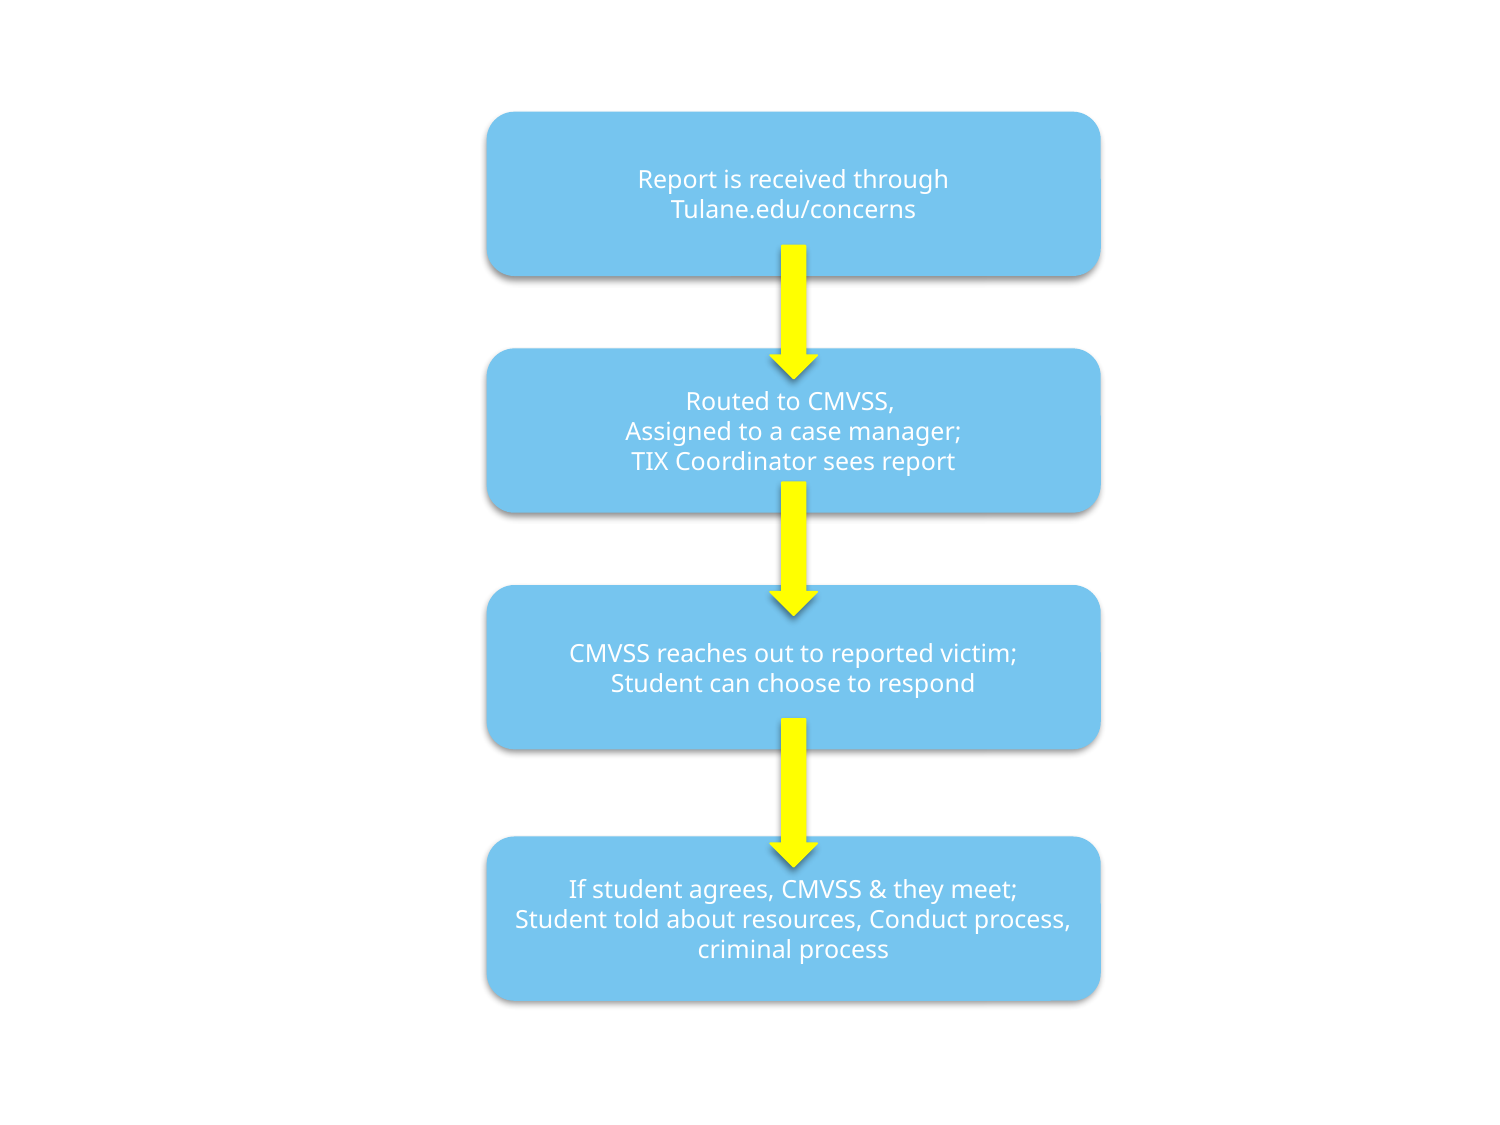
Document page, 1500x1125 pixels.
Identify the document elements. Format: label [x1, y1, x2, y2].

text_box [487, 112, 1101, 1001]
